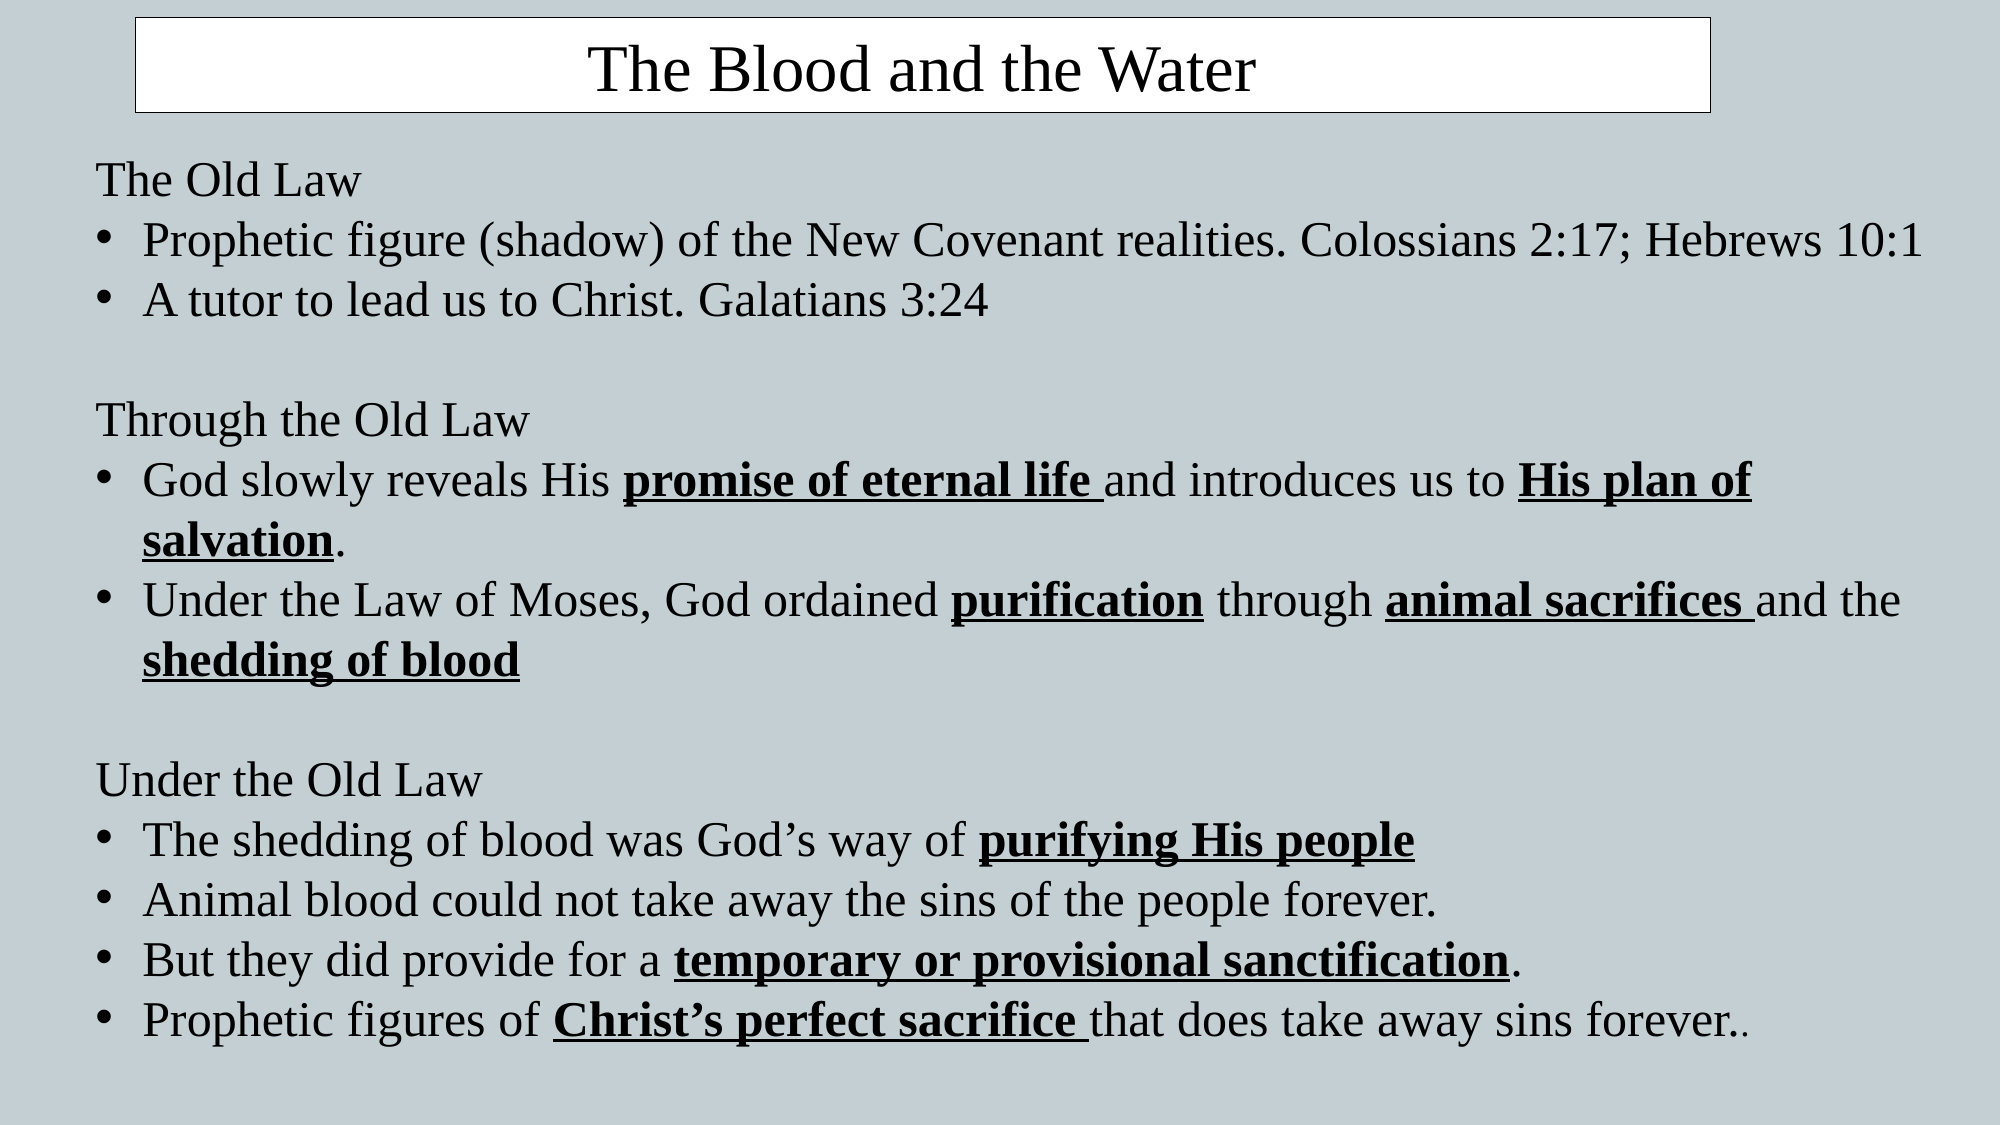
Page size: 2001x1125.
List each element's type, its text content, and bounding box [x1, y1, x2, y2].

text_box The Blood and the Water [135, 17, 1711, 113]
text_box The Old Law Prophetic figure (shadow) of the New Covenant realities. Colossians 2:17; Hebrews 10:1 A tutor to lead us to Christ. Galatians 3:24 Through the Old Law God slowly reveals His promise of eternal life and introduces us to His plan of salvation. Under the Law of Moses, God ordained purification through animal sacrifices and the shedding of blood Under the Old Law The shedding of blood was God’s way of purifying His people Animal blood could not take away the sins of the people forever. But they did provide for a temporary or provisional sanctification. Prophetic figures of Christ’s perfect sacrifice that does take away sins forever.. [43, 138, 1954, 1054]
